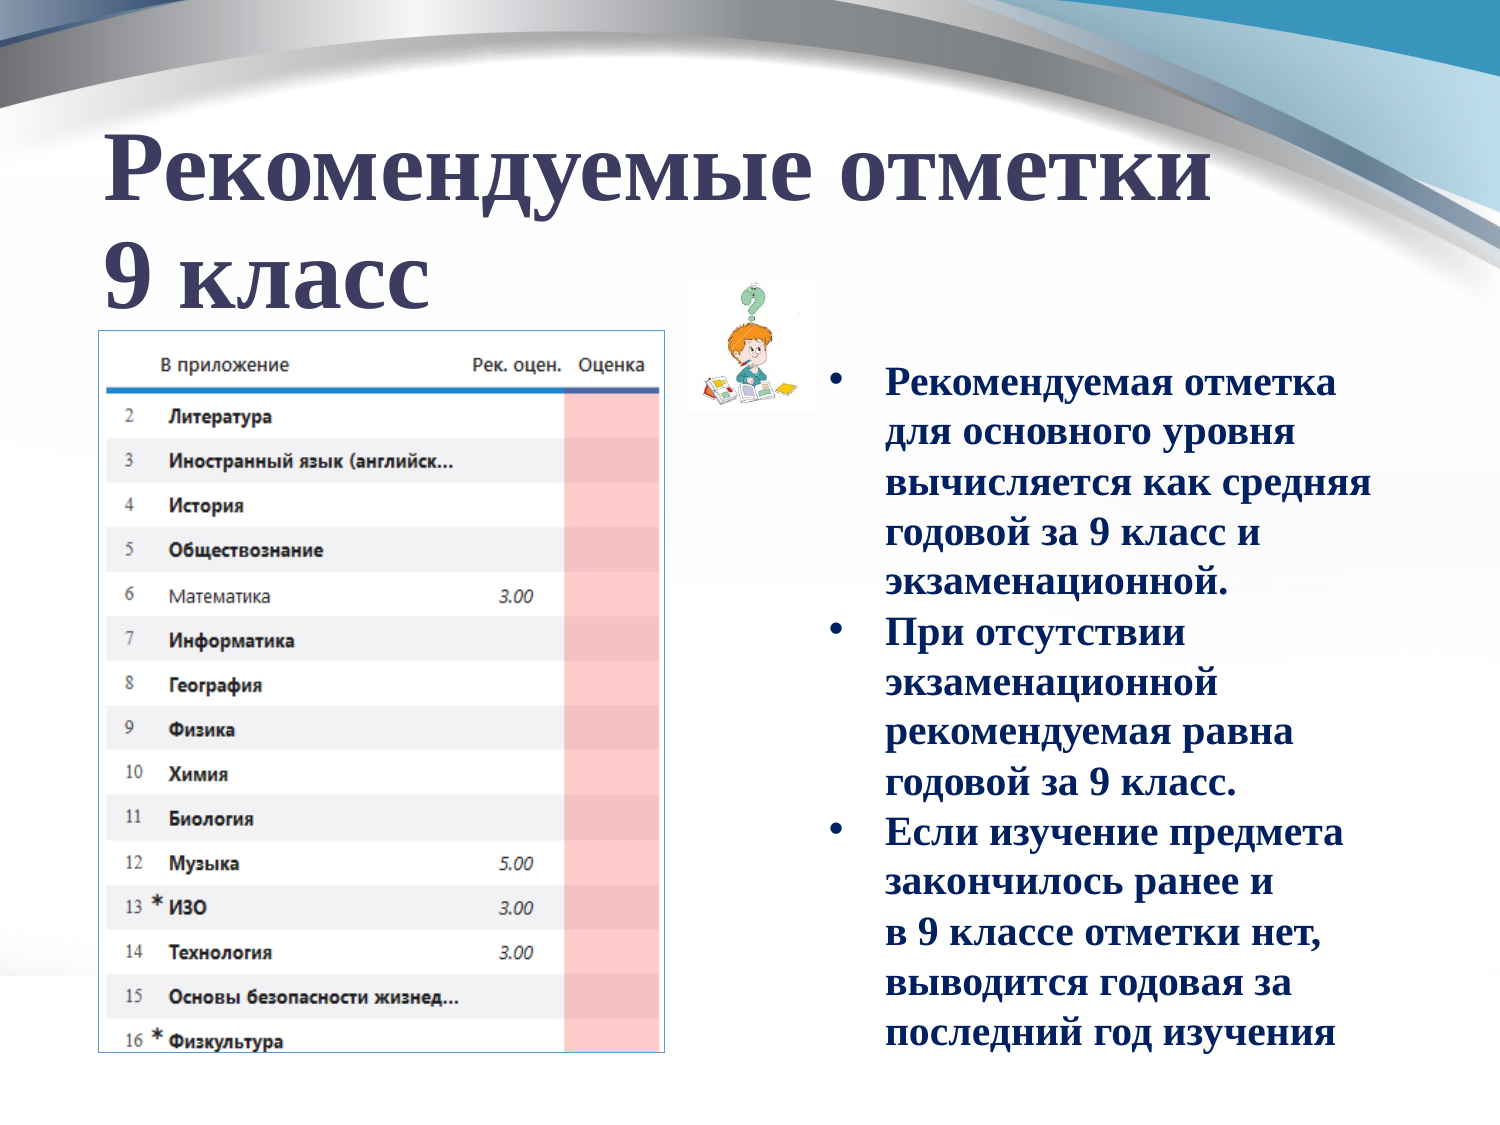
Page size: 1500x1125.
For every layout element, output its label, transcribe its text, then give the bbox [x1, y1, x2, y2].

text_box Рекомендуемая отметка для основного уровня вычисляется как средняя годовой за 9 класс и экзаменационной. При отсутствии экзаменационной рекомендуемая равна годовой за 9 класс. Если изучение предмета закончилось ранее и в 9 классе отметки нет, выводится годовая за последний год изучения [813, 345, 1390, 1061]
picture [0, 0, 1500, 1125]
title Рекомендуемые отметки 9 класс [88, 135, 1249, 310]
